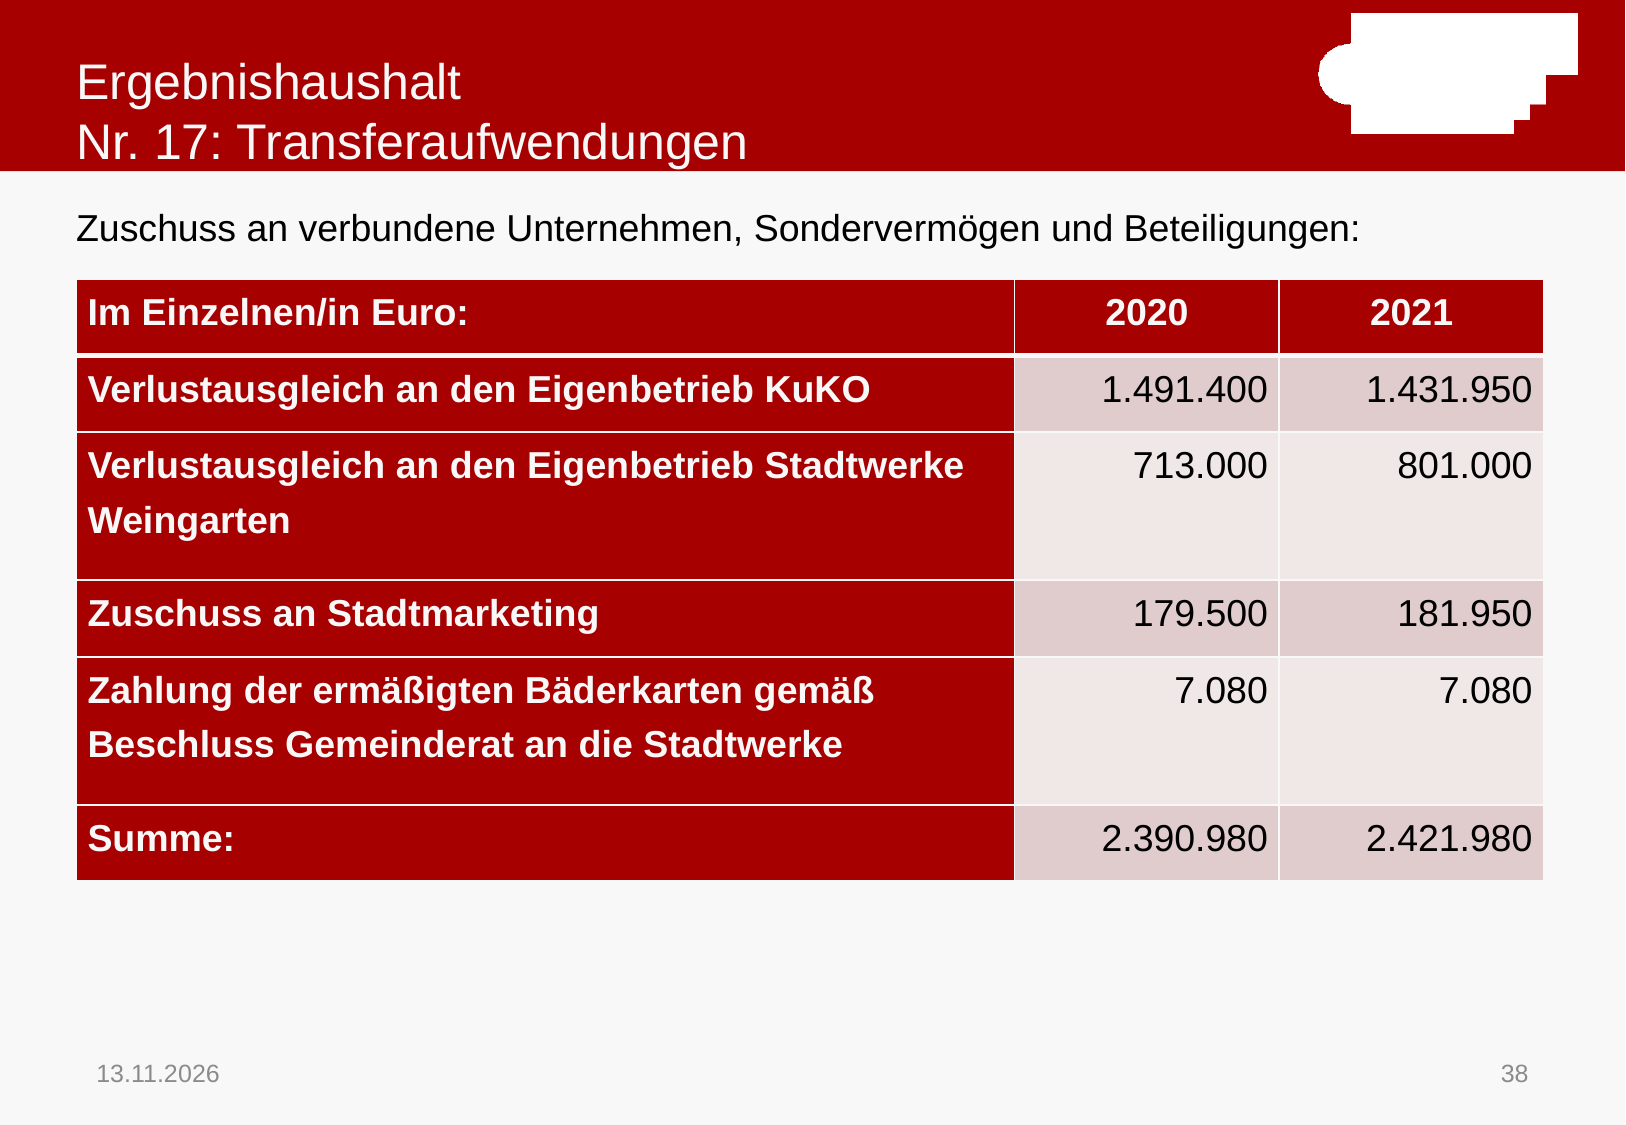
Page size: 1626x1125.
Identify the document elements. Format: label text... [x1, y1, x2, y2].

table_cell 2.390.980 [1015, 806, 1278, 880]
table_cell 801.000 [1280, 433, 1543, 579]
picture [1315, 11, 1581, 136]
table_header Im Einzelnen/in Euro: [77, 280, 1014, 353]
list Zuschuss an verbundene Unternehmen, Sondervermögen und Beteiligungen: [75, 204, 1553, 1004]
table_cell 1.491.400 [1015, 358, 1278, 431]
table_cell Zahlung der ermäßigten Bäderkarten gemäß Beschluss Gemeinderat an die Stadtwerke [77, 658, 1014, 804]
table_header 2021 [1280, 280, 1543, 353]
table_cell 7.080 [1015, 658, 1278, 804]
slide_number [81, 1042, 461, 1103]
table_cell Summe: [77, 806, 1014, 880]
table_cell 7.080 [1280, 658, 1543, 804]
table_cell Verlustausgleich an den Eigenbetrieb Stadtwerke Weingarten [77, 433, 1014, 579]
table_header 2020 [1015, 280, 1278, 353]
table_cell 179.500 [1015, 581, 1278, 656]
title Ergebnishaushalt Nr. 17: Transferaufwendungen [75, 54, 1325, 166]
table_cell 1.431.950 [1280, 358, 1543, 431]
table_cell Zuschuss an Stadtmarketing [77, 581, 1014, 656]
slide_number 38 [1164, 1042, 1544, 1103]
table_cell 2.421.980 [1280, 806, 1543, 880]
table_cell 181.950 [1280, 581, 1543, 656]
table_cell Verlustausgleich an den Eigenbetrieb KuKO [77, 358, 1014, 431]
table_cell 713.000 [1015, 433, 1278, 579]
